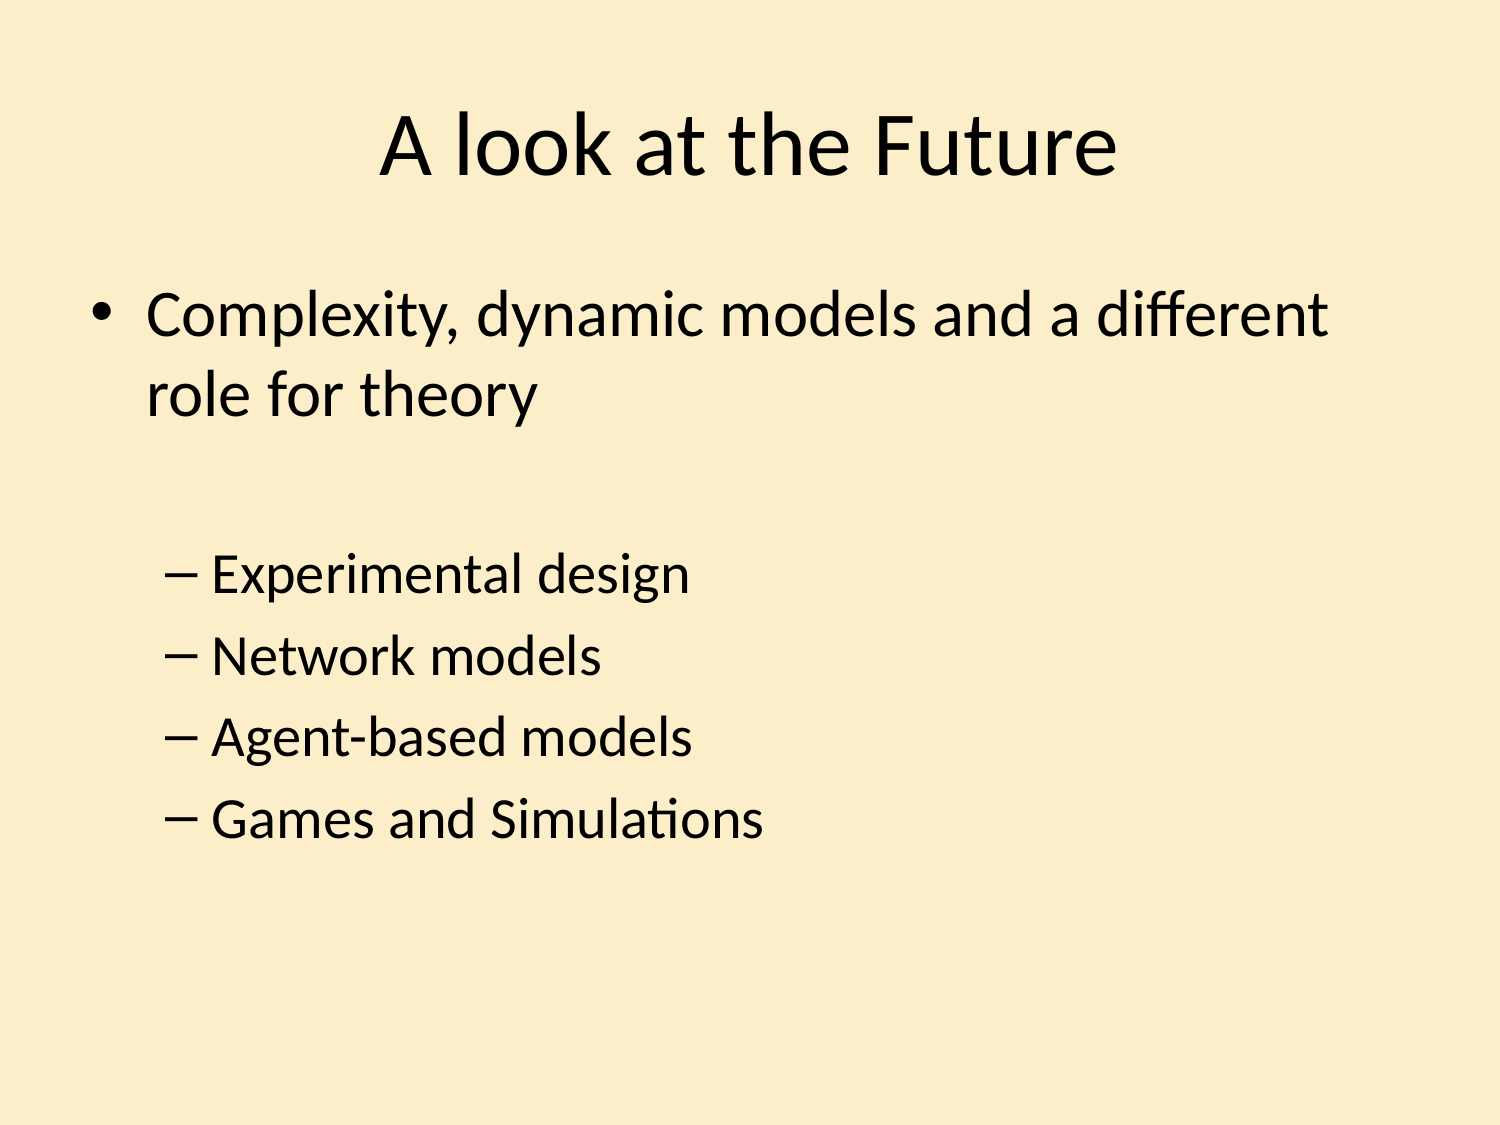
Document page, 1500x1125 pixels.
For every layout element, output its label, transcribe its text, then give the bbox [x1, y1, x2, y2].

list Complexity, dynamic models and a different role for theory Experimental design Network models Agent-based models Games and Simulations [74, 262, 1426, 1006]
title A look at the Future [74, 44, 1426, 233]
